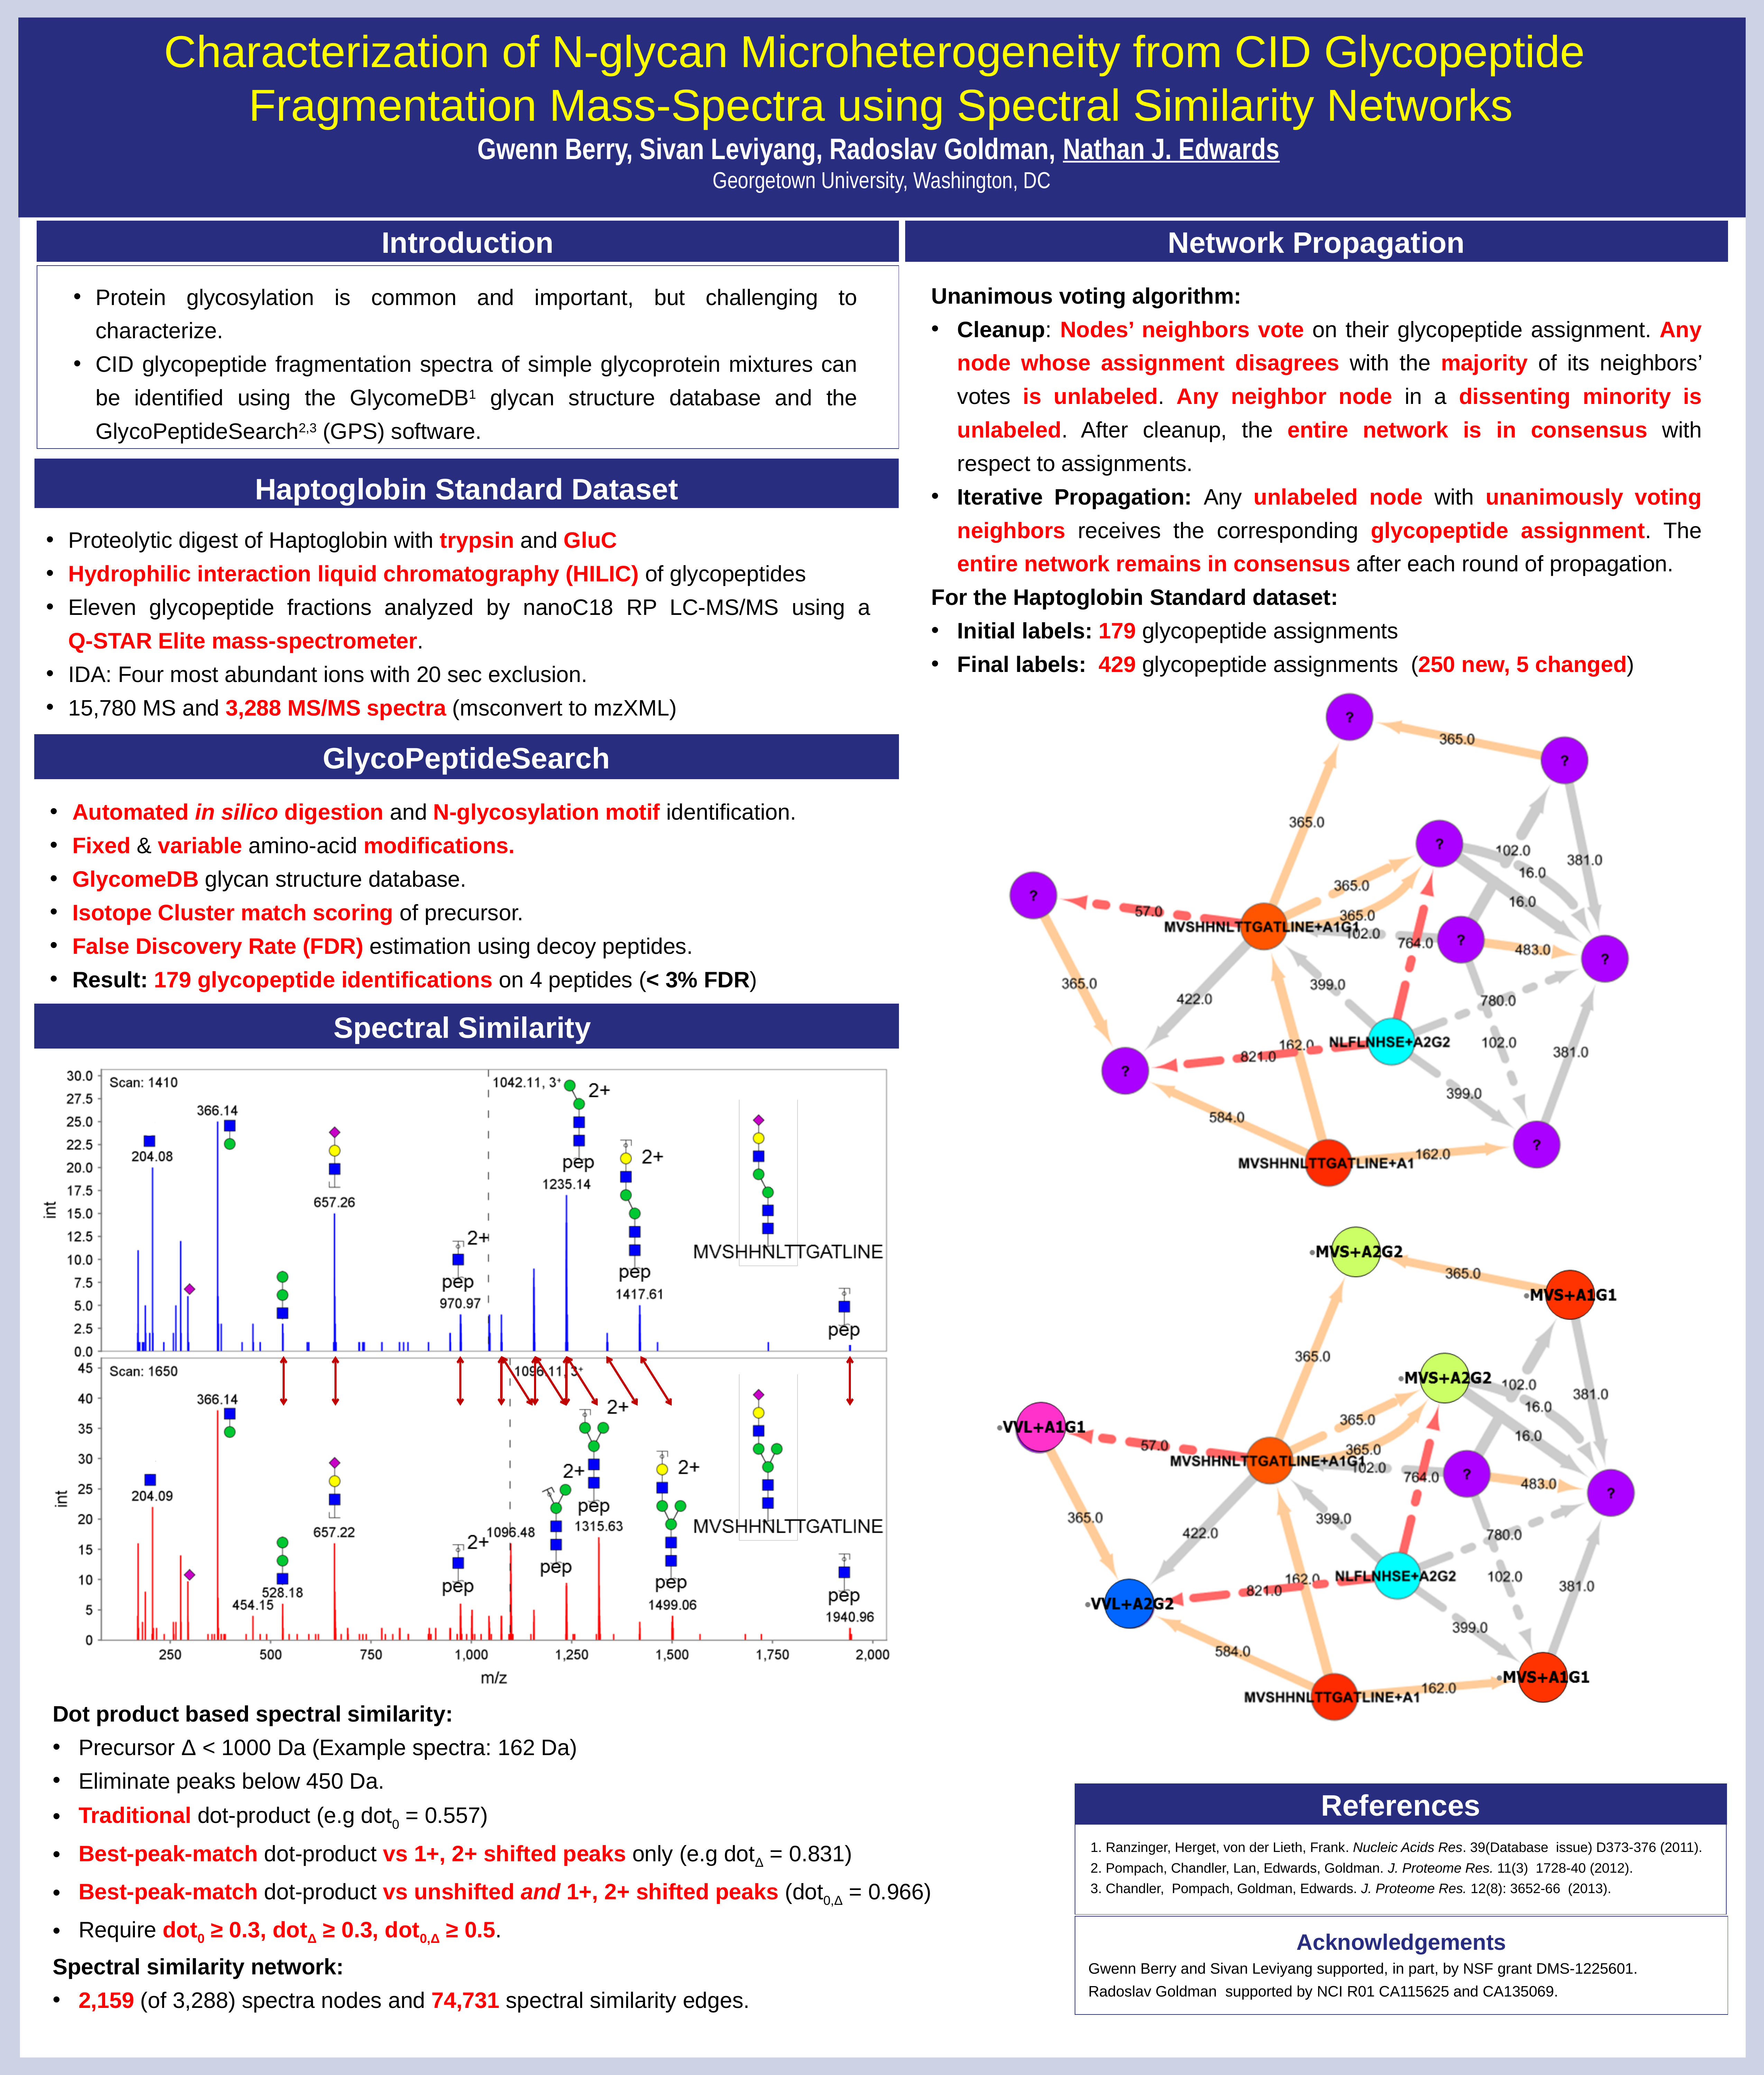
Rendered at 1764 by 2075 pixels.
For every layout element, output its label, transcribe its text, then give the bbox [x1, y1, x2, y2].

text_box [567, 1356, 598, 1406]
picture [972, 679, 1655, 1201]
text_box [20, 218, 1746, 2058]
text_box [606, 1356, 638, 1406]
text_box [535, 1356, 567, 1406]
text_box Acknowledgements Gwenn Berry and Sivan Leviyang supported, in part, by NSF grant DMS-1225601. Radoslav Goldman supported by NCI R01 CA115625 and CA135069. [1075, 1917, 1728, 2014]
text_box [30, 458, 899, 722]
picture [34, 1064, 898, 1697]
text_box Characterization of N-glycan Microheterogeneity from CID Glycopeptide Fragmentation Mass-Spectra using Spectral Similarity Networks Gwenn Berry, Sivan Leviyang, Radoslav Goldman, Nathan J. Edwards Georgetown University, Washington, DC [18, 17, 1746, 218]
picture [978, 1213, 1655, 1735]
text_box Spectral Similarity [34, 1004, 899, 1048]
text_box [640, 1356, 672, 1406]
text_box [37, 220, 899, 451]
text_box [1075, 1781, 1727, 1915]
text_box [501, 1356, 533, 1406]
text_box Dot product based spectral similarity: Precursor Δ < 1000 Da (Example spectra: 162 Da) Eliminate peaks below 450 Da. Traditional dot-product (e.g dot0 = 0.557) Best-peak-match dot-product vs 1+, 2+ shifted peaks only (e.g dotΔ = 0.831) Best-peak-match dot-product vs unshifted and 1+, 2+ shifted peaks (dot0,Δ = 0.966) Require dot0 ≥ 0.3, dotΔ ≥ 0.3, dot0,Δ ≥ 0.5. Spectral similarity network: 2,159 (of 3,288) spectra nodes and 74,731 spectral similarity edges. [37, 1677, 1008, 2046]
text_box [34, 734, 899, 994]
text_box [905, 220, 1728, 787]
